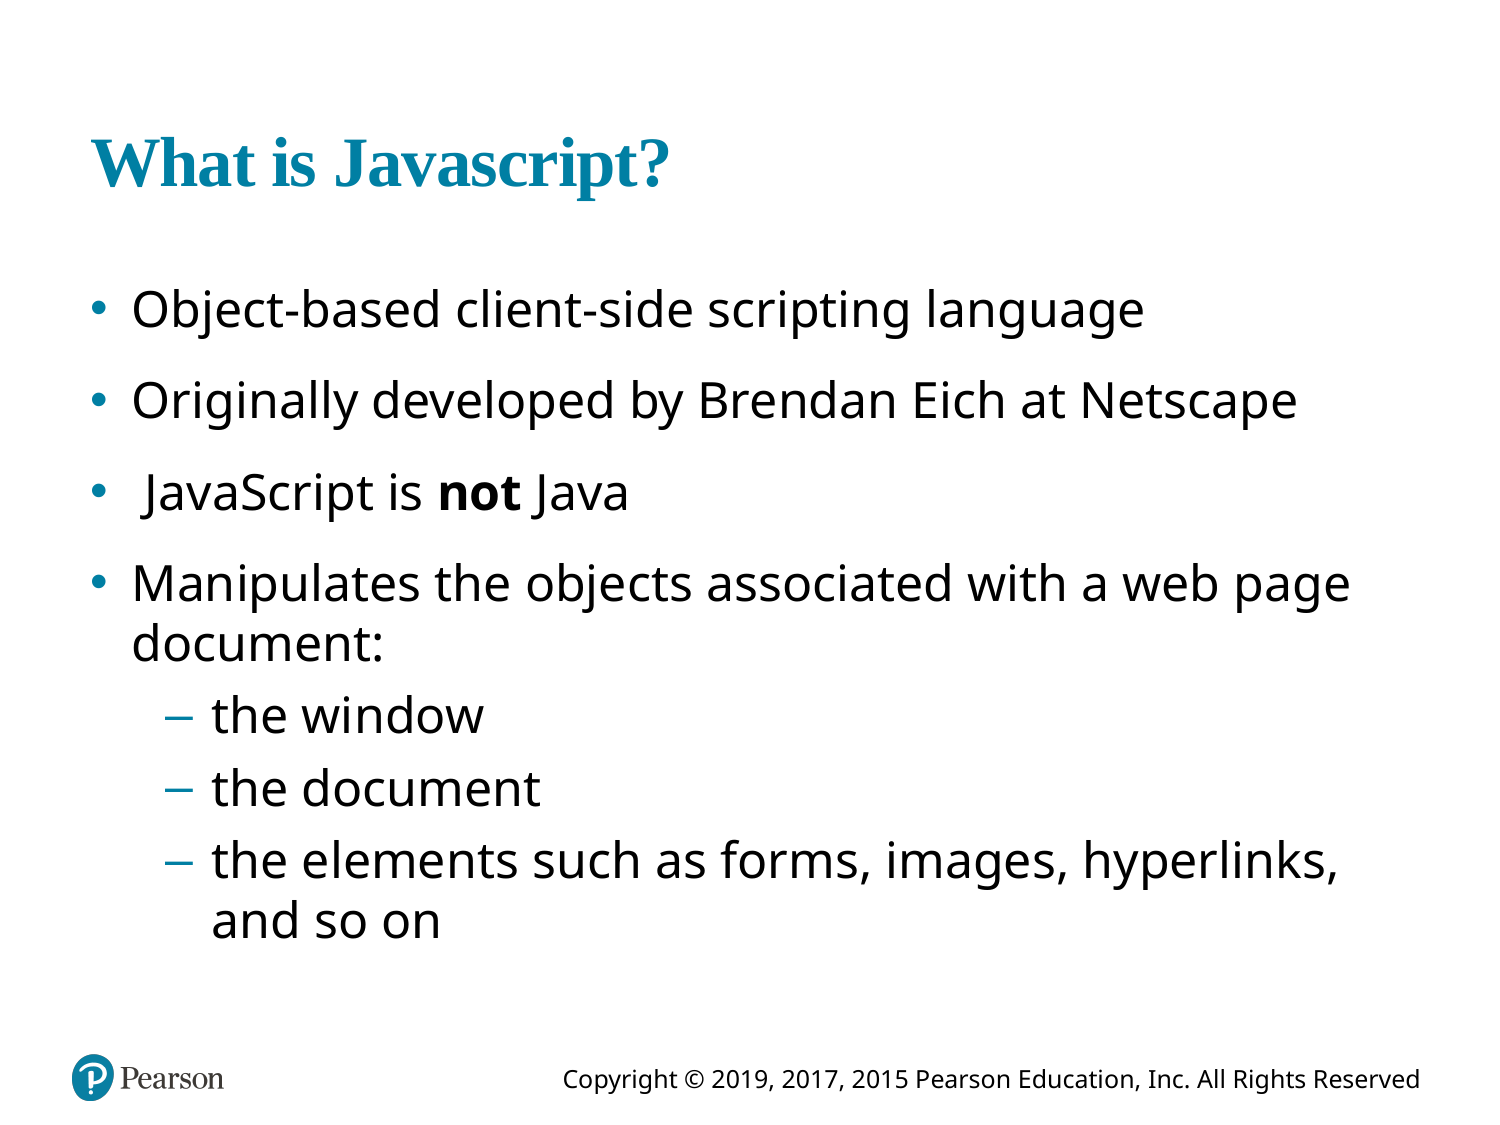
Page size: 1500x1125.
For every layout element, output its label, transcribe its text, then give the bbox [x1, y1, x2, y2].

list Object-based client-side scripting language Originally developed by Brendan Eich at Netscape JavaScript is not Java Manipulates the objects associated with a web page document: the window the document the elements such as forms, images, hyperlinks, and so on [75, 262, 1425, 964]
picture [72, 1087, 83, 1101]
title What is Javascript? [75, 0, 1425, 216]
picture [80, 1063, 106, 1088]
picture [98, 1054, 224, 1101]
picture [72, 1054, 88, 1070]
